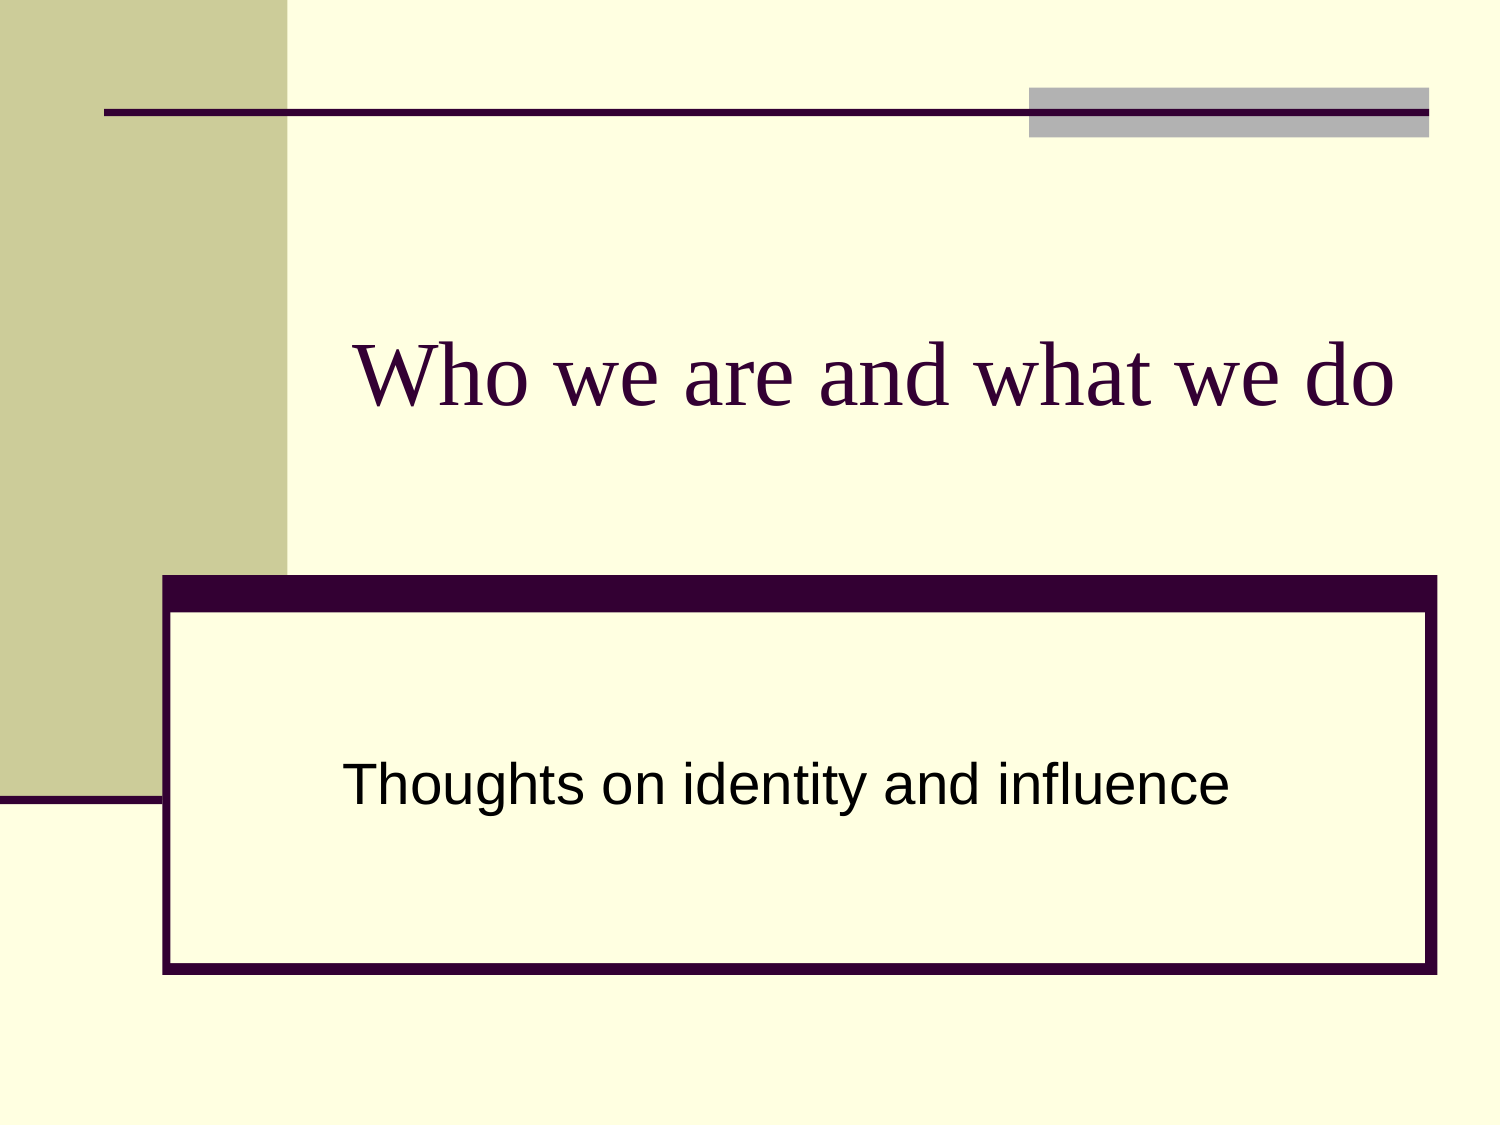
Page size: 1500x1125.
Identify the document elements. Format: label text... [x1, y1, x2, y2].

title Who we are and what we do [337, 187, 1426, 551]
subtitle Thoughts on identity and influence [224, 649, 1351, 913]
